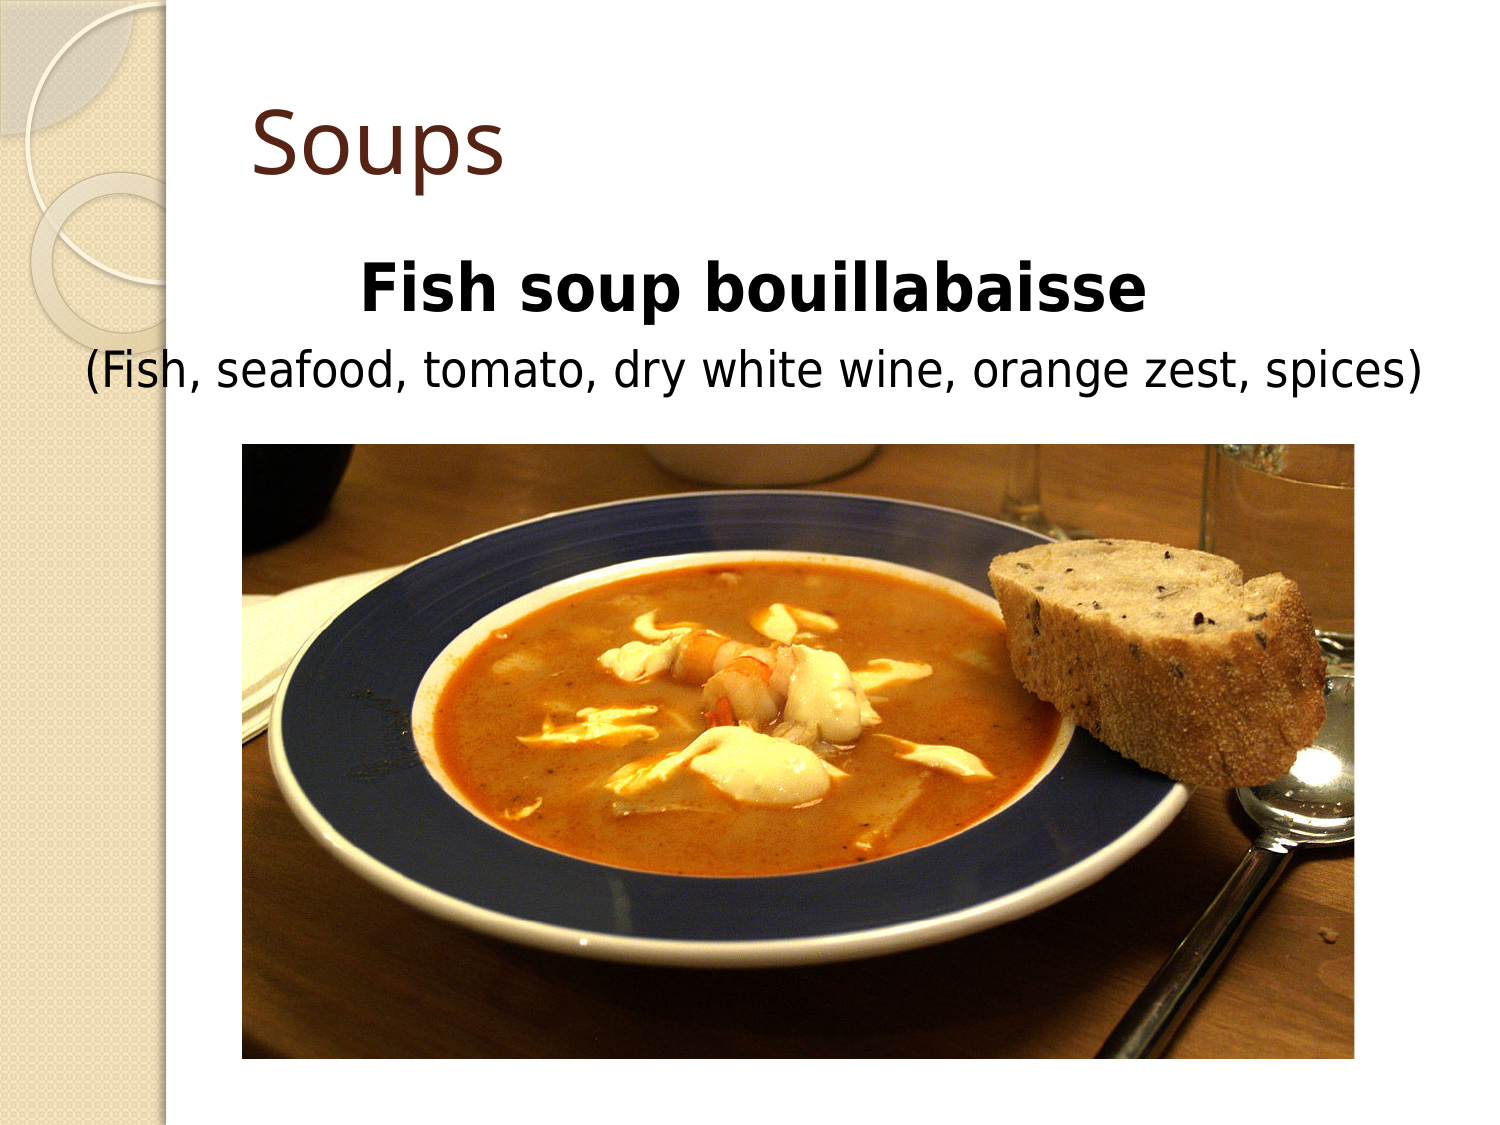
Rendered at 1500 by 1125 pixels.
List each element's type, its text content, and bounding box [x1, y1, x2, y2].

title Soups [235, 45, 1466, 233]
list Fish soup bouillabaisse (Fish, seafood, tomato, dry white wine, orange zest, spices) [29, 237, 1466, 1025]
picture [241, 444, 1355, 1059]
